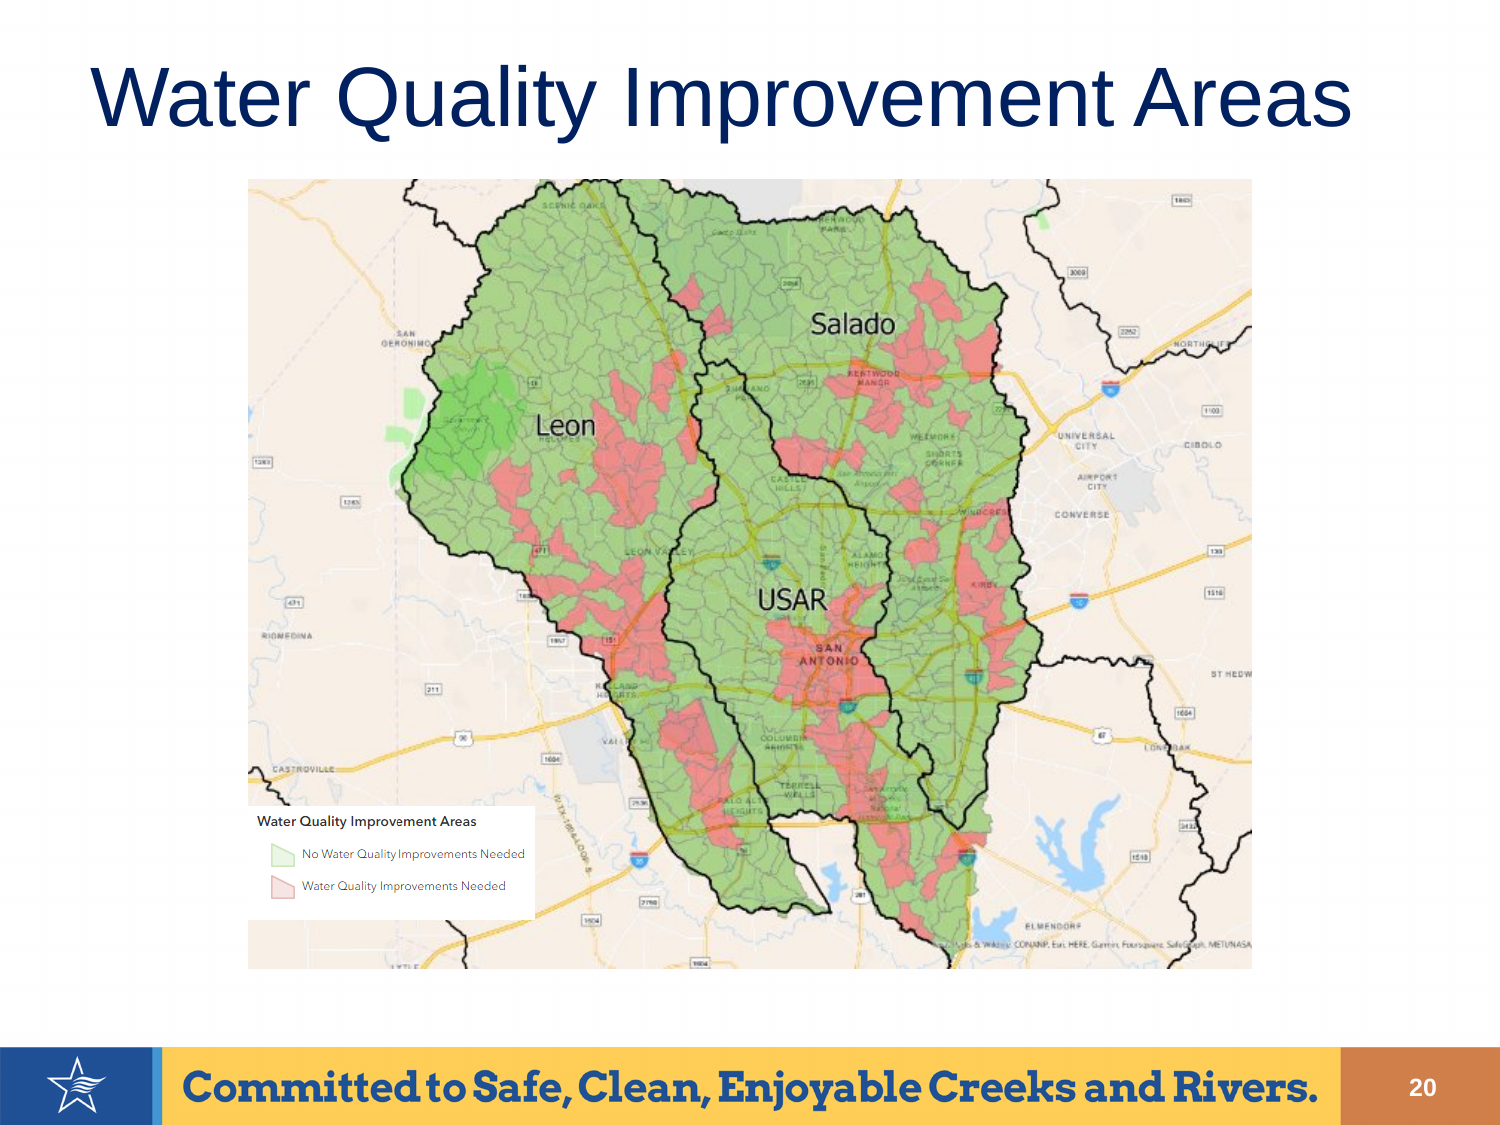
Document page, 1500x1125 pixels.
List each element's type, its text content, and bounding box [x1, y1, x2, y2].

picture [0, 0, 1500, 1125]
slide_number 20 [1390, 1064, 1457, 1115]
title Water Quality Improvement Areas [75, 35, 1425, 163]
